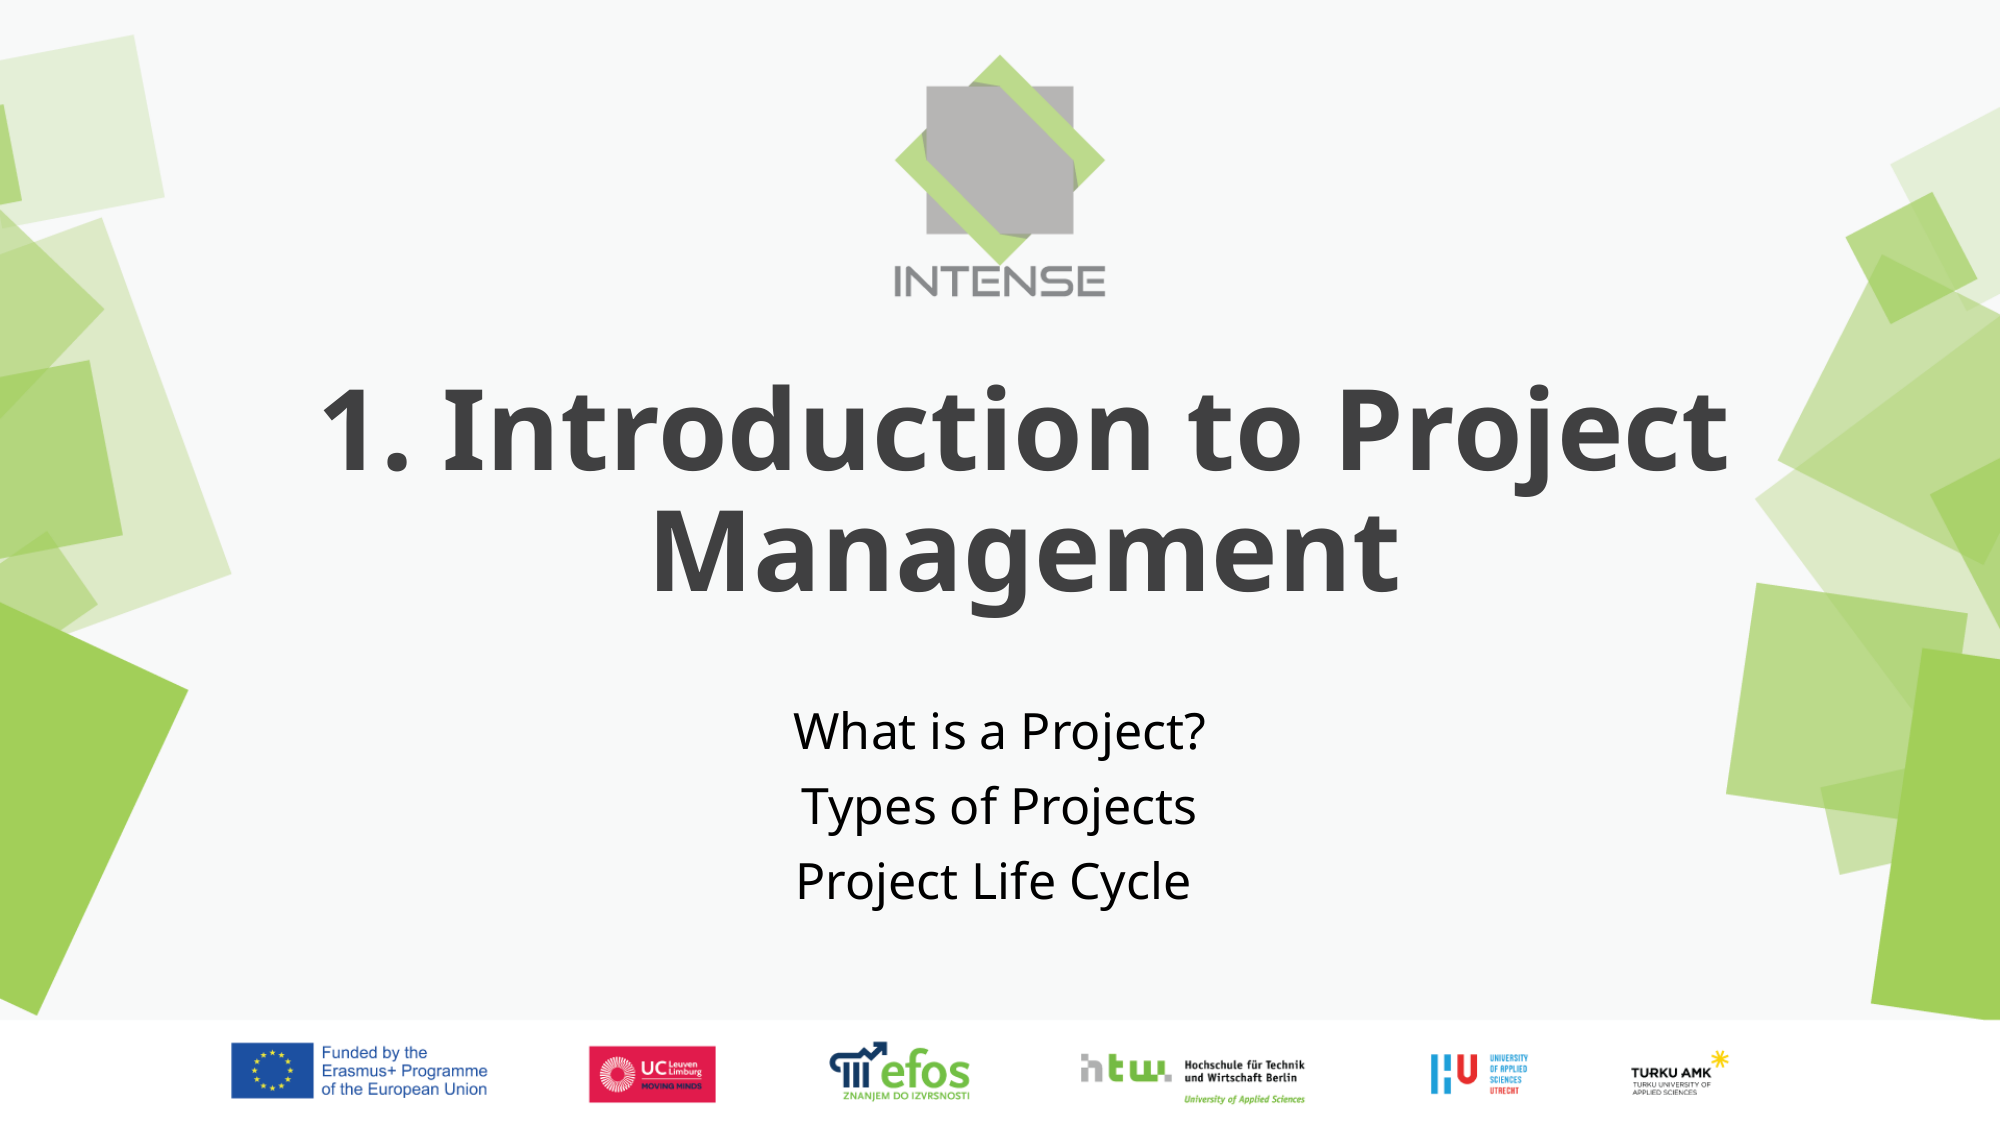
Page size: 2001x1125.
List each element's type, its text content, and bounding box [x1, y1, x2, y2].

picture [0, 0, 2000, 1125]
slide_number 9 [1412, 1042, 1863, 1103]
subtitle What is a Project? Types of Projects Project Life Cycle [249, 699, 1750, 971]
title 1. Introduction to Project Management [274, 366, 1775, 759]
